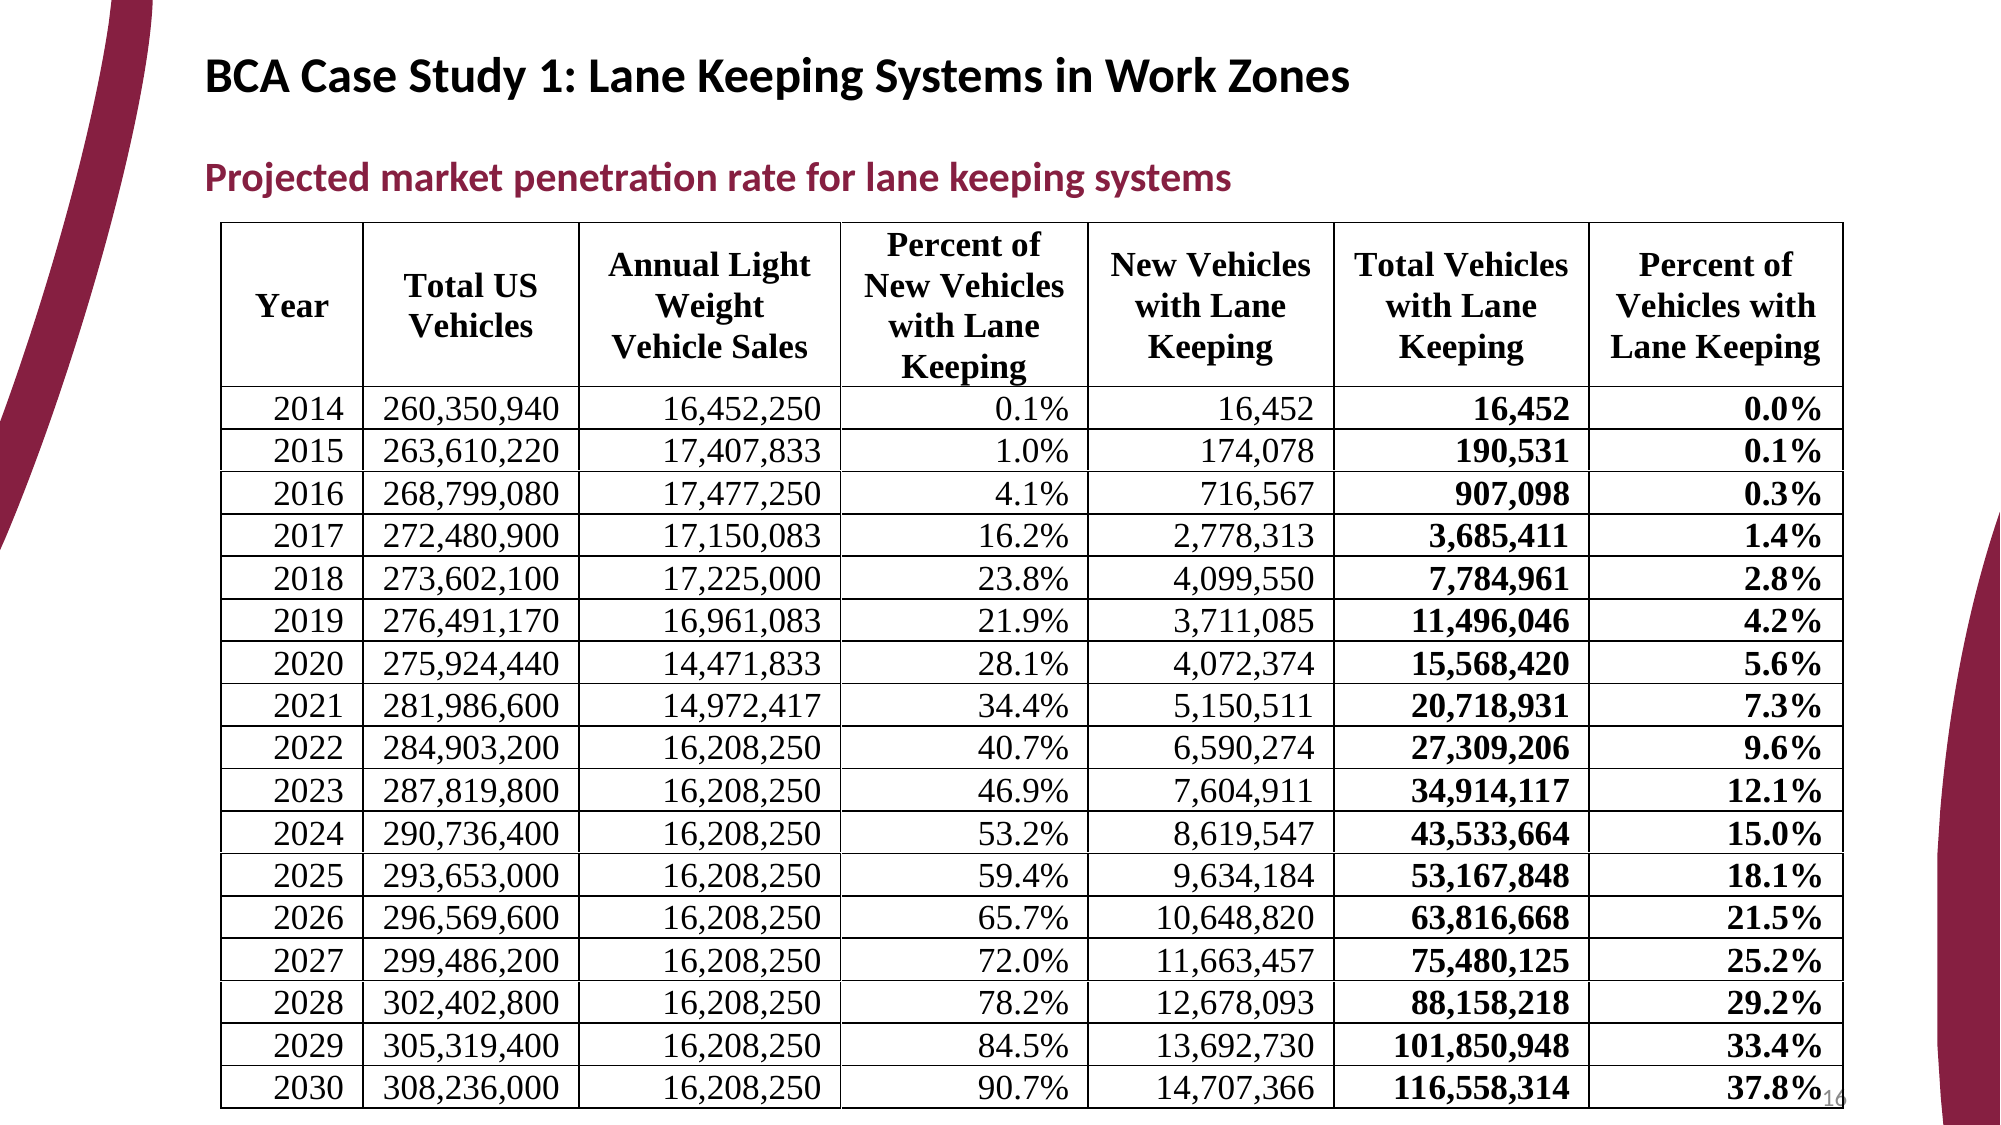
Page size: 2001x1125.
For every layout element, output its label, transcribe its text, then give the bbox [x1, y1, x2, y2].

slide_number 16 [1412, 1066, 1863, 1125]
list BCA Case Study 1: Lane Keeping Systems in Work Zones [190, 41, 1863, 117]
list Projected market penetration rate for lane keeping systems [190, 147, 1863, 1044]
picture [214, 221, 1847, 1112]
